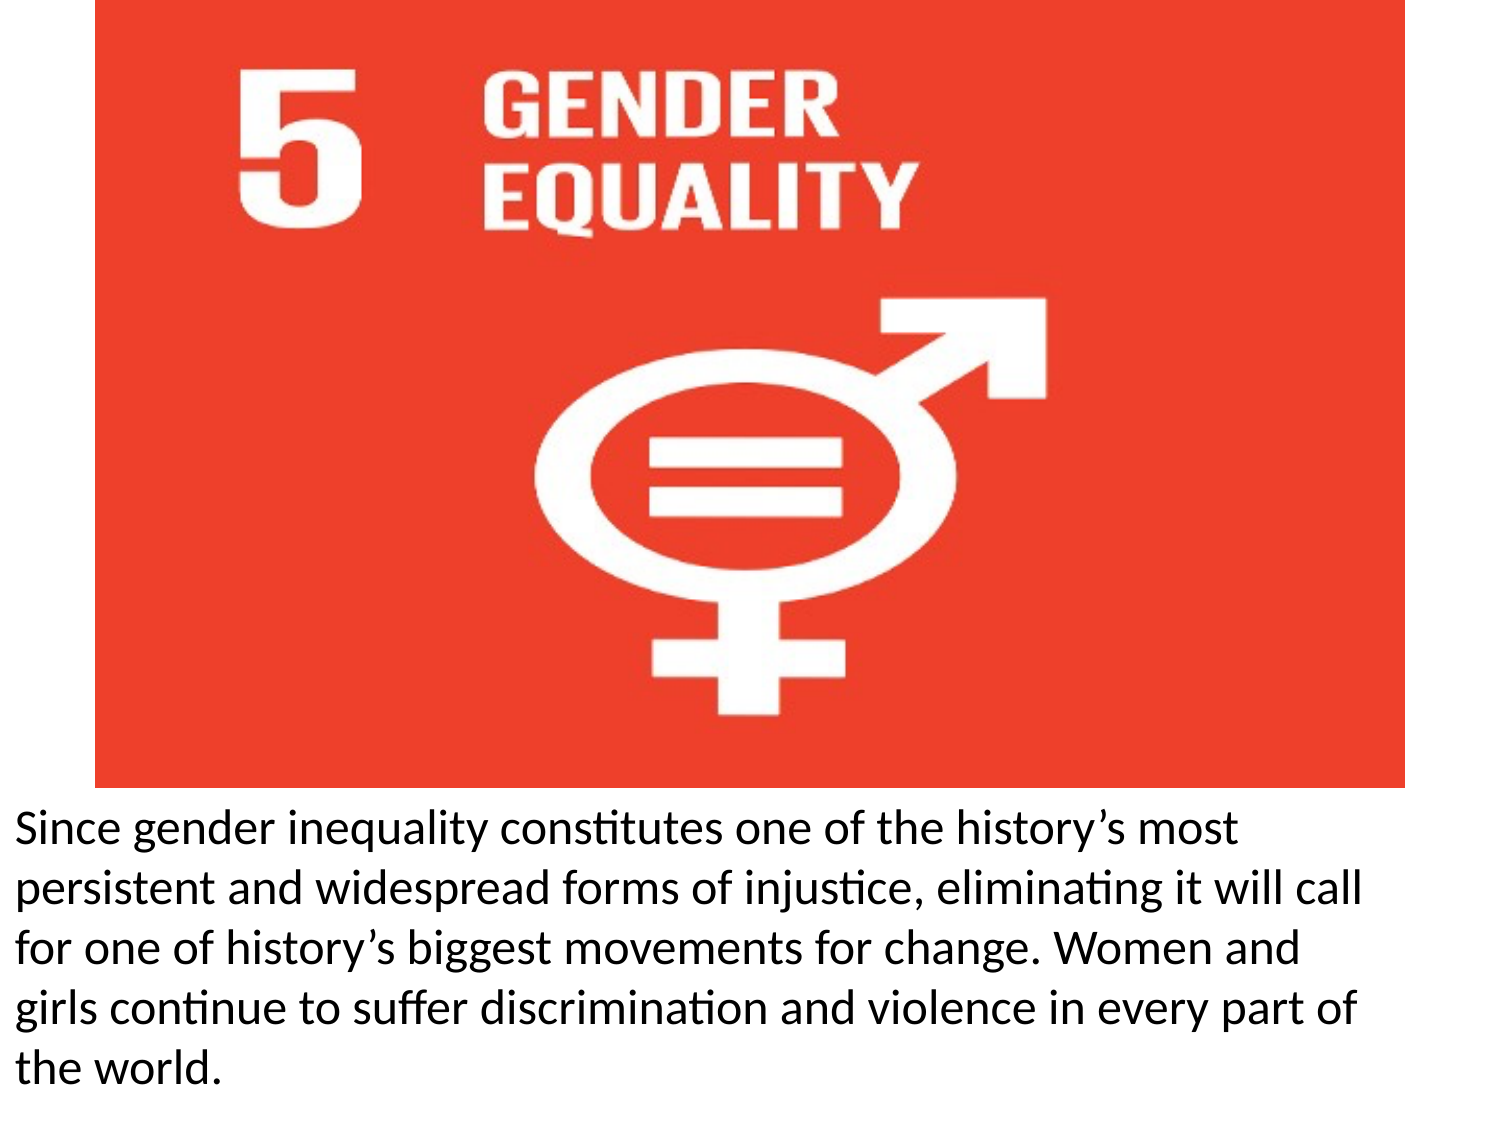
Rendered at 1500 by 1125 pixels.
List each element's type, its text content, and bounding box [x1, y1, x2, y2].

text_box Since gender inequality constitutes one of the history’s most persistent and widespread forms of injustice, eliminating it will call for one of history’s biggest movements for change. Women and girls continue to suffer discrimination and violence in every part of the world. [0, 787, 1405, 1103]
picture [95, 0, 1405, 788]
